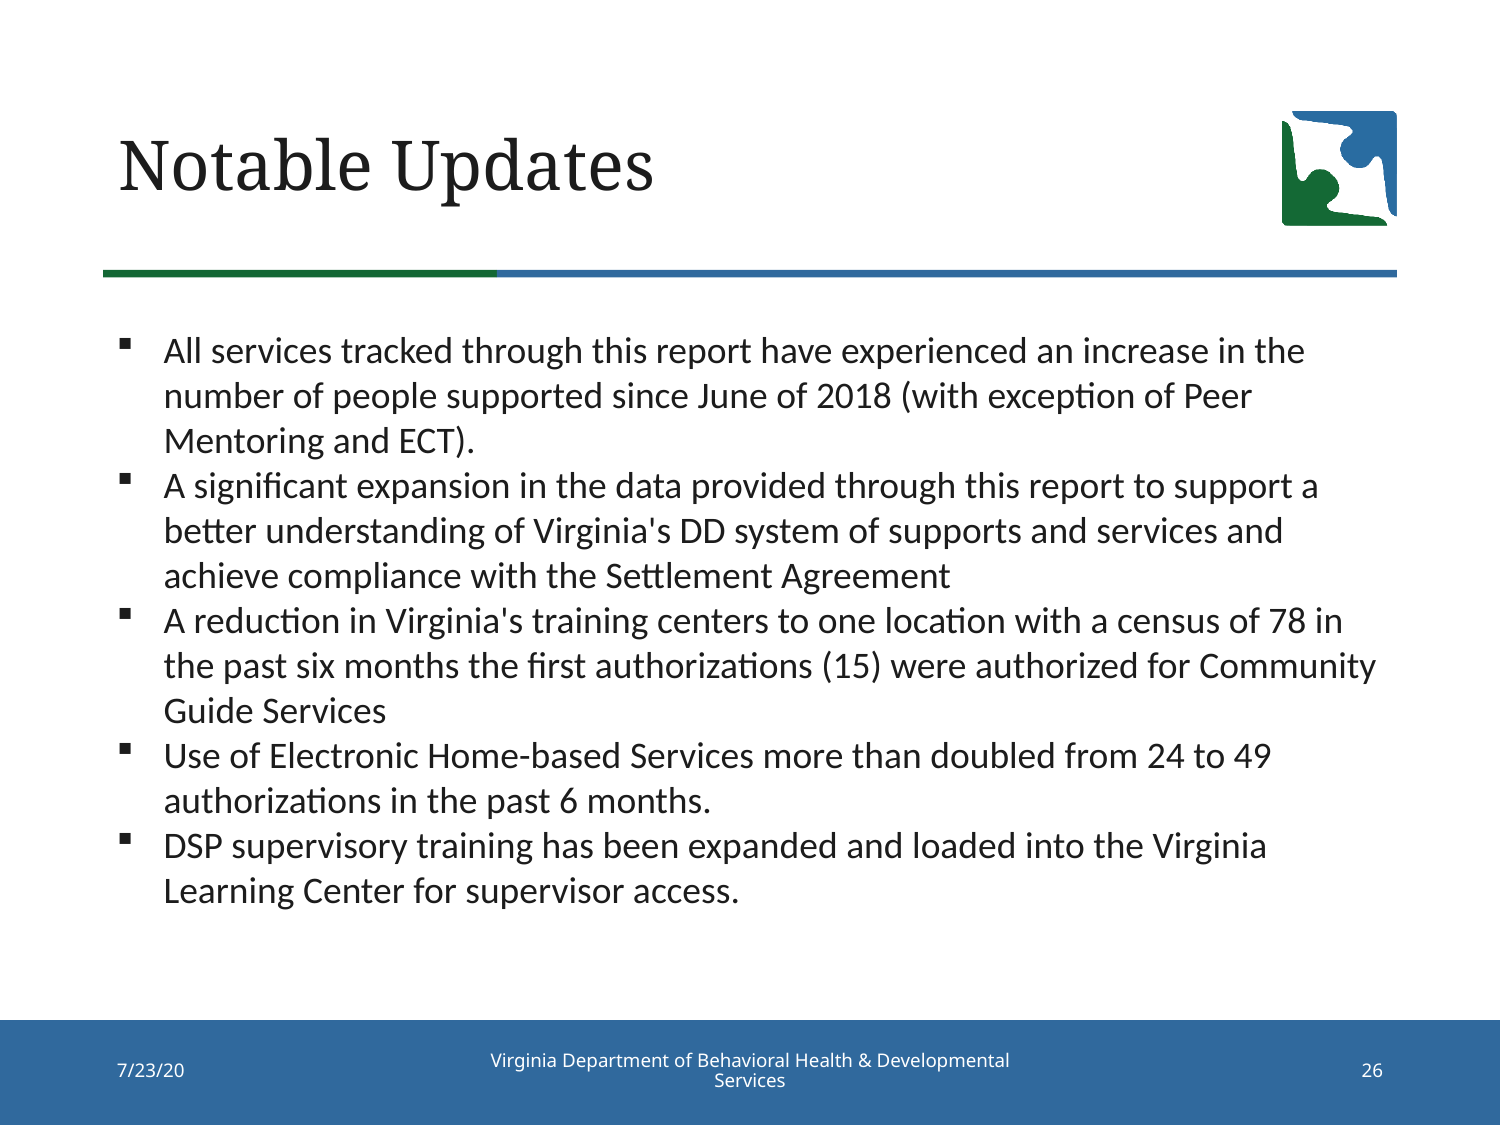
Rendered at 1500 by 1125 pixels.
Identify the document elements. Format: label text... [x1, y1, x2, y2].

text_box All services tracked through this report have experienced an increase in the number of people supported since June of 2018 (with exception of Peer Mentoring and ECT). A significant expansion in the data provided through this report to support a better understanding of Virginia's DD system of supports and services and achieve compliance with the Settlement Agreement A reduction in Virginia's training centers to one location with a census of 78 in the past six months the first authorizations (15) were authorized for Community Guide Services Use of Electronic Home-based Services more than doubled from 24 to 49 authorizations in the past 6 months. DSP supervisory training has been expanded and loaded into the Virginia Learning Center for supervisor access. [101, 318, 1415, 919]
list 26 [1059, 1041, 1399, 1103]
list Virginia Department of Behavioral Health & Developmental Services [441, 1041, 1059, 1103]
text_box Notable Updates [103, 59, 1397, 278]
list 7/23/20 [101, 1041, 441, 1103]
